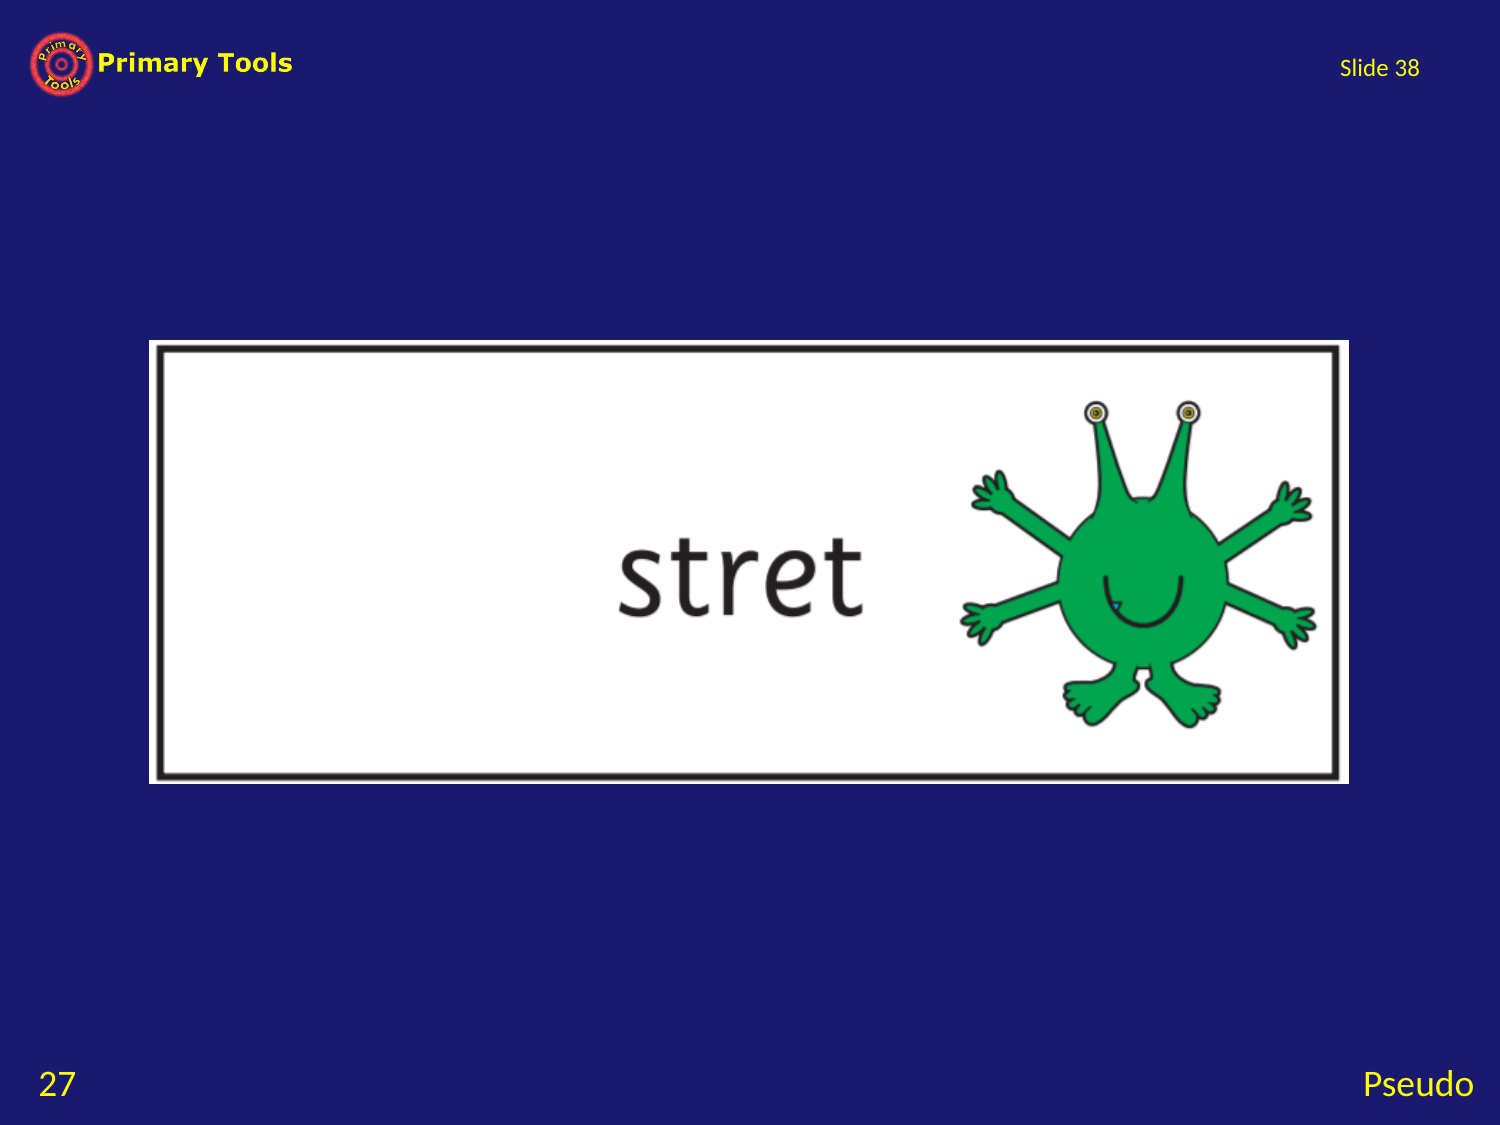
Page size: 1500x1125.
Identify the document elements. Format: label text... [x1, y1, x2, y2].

picture [149, 340, 1349, 784]
text_box Pseudo [1348, 1051, 1500, 1111]
text_box 27 [23, 1051, 191, 1111]
picture [28, 30, 302, 98]
